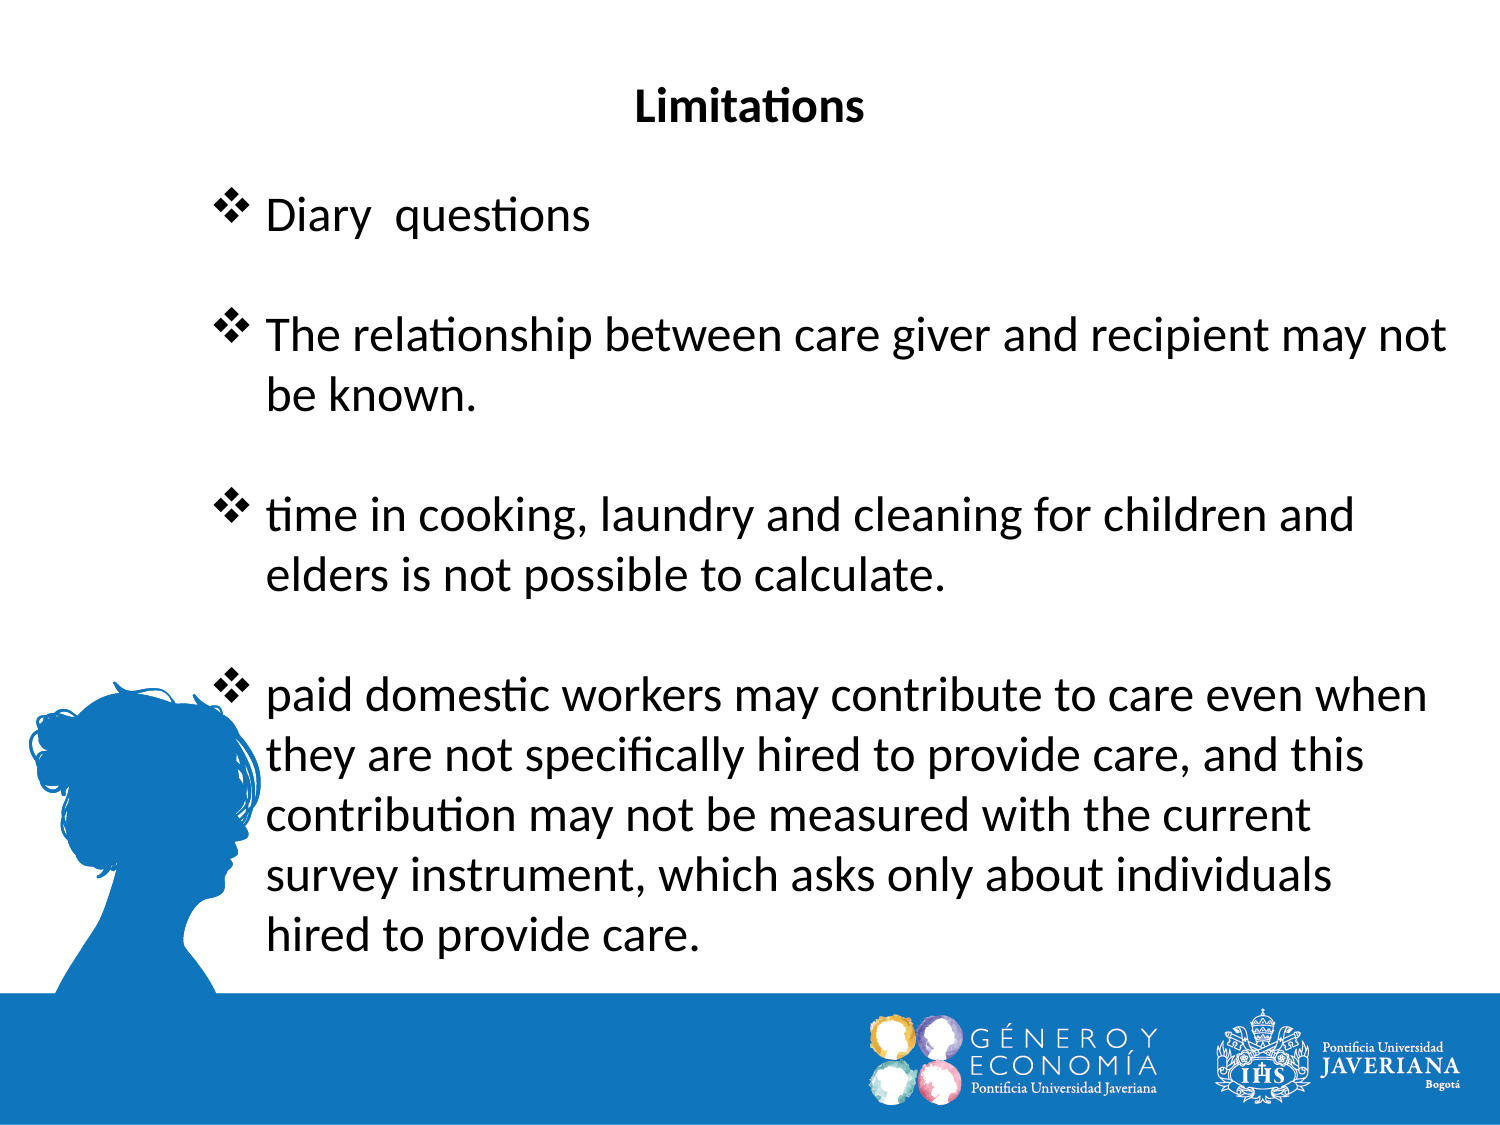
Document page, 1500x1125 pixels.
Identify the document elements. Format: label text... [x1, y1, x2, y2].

text_box Limitations [619, 64, 881, 140]
picture [0, 0, 1500, 1125]
text_box Diary questions The relationship between care giver and recipient may not be known. time in cooking, laundry and cleaning for children and elders is not possible to calculate. paid domestic workers may contribute to care even when they are not specifically hired to provide care, and this contribution may not be measured with the current survey instrument, which asks only about individuals hired to provide care. [194, 174, 1464, 1125]
